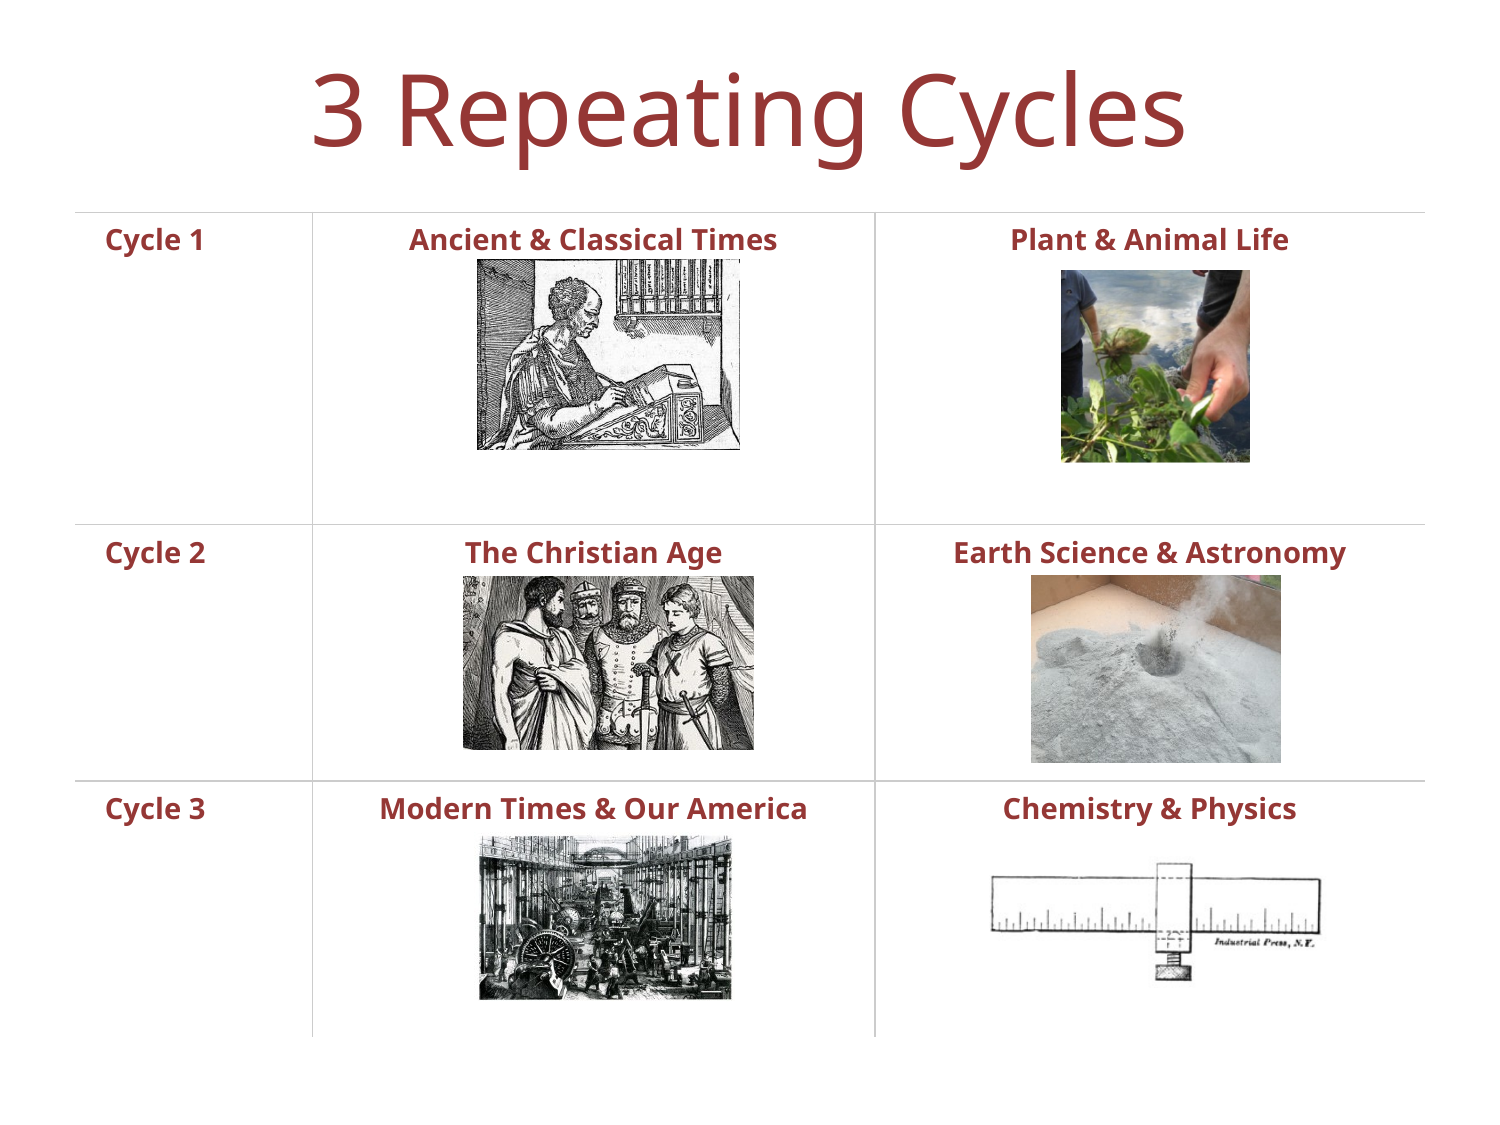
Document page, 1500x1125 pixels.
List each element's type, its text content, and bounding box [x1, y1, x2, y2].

table_cell Cycle 2 [75, 525, 312, 780]
table_header Plant & Animal Life [876, 213, 1425, 524]
picture [1061, 270, 1251, 464]
picture [463, 576, 754, 750]
text_box 3 Repeating Cycles [50, 38, 1450, 174]
table_header Ancient & Classical Times [313, 213, 874, 524]
table_cell The Christian Age [313, 525, 874, 780]
table_cell Modern Times & Our America [313, 782, 874, 1037]
picture [980, 847, 1332, 988]
picture [1030, 575, 1281, 763]
picture [474, 832, 736, 1003]
table_cell Chemistry & Physics [876, 782, 1425, 1037]
table_header Cycle 1 [75, 213, 312, 524]
table_cell Cycle 3 [75, 782, 312, 1037]
picture [477, 259, 741, 451]
table_cell Earth Science & Astronomy [876, 525, 1425, 780]
